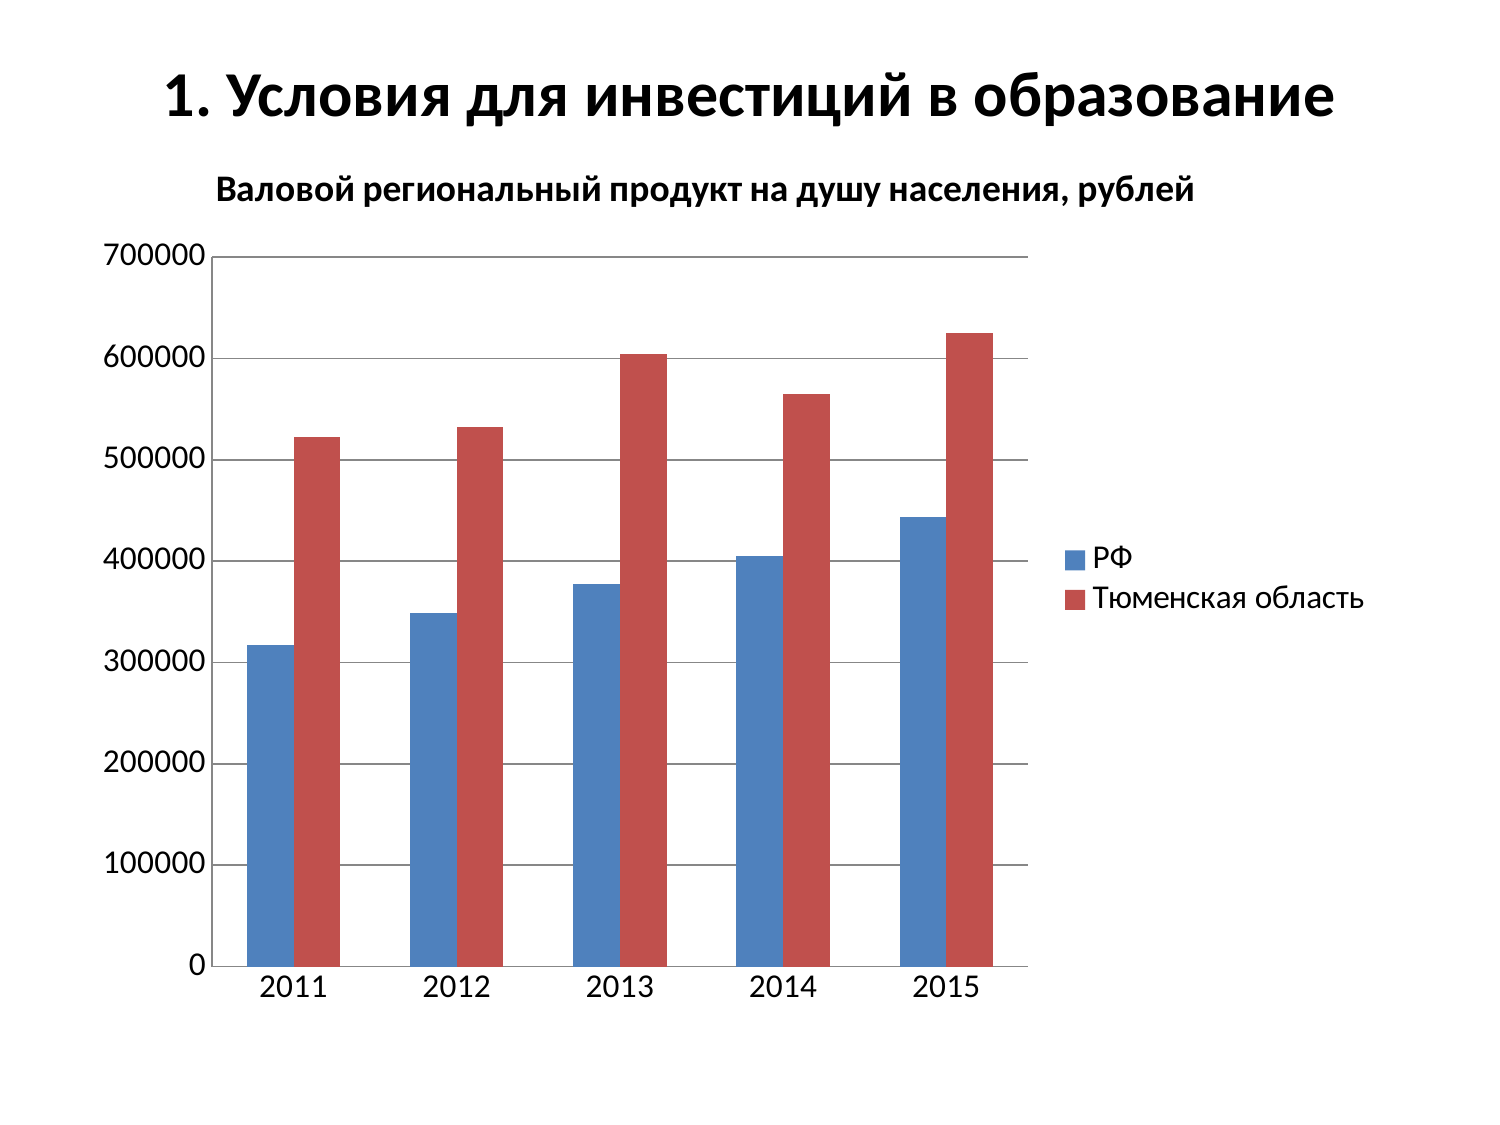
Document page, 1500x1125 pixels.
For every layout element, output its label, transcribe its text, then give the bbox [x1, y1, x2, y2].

title 1. Условия для инвестиций в образование [75, 45, 1425, 138]
chart [76, 136, 1389, 1024]
